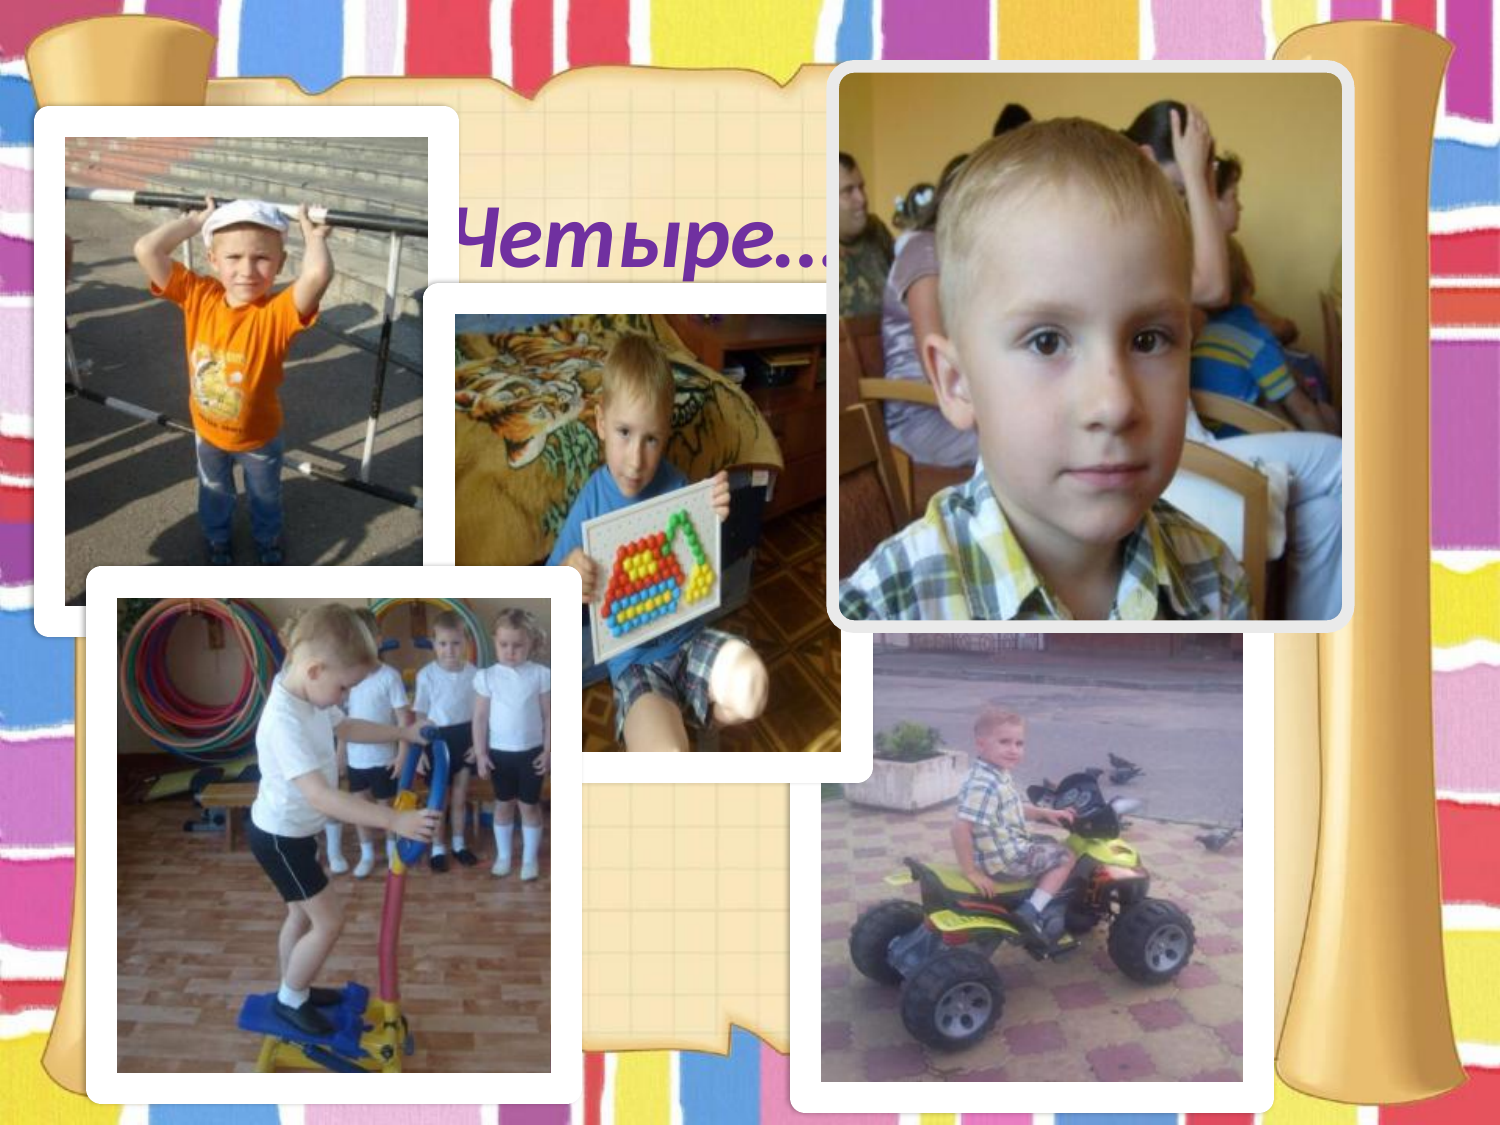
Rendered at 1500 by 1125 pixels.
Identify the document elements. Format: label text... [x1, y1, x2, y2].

picture [0, 0, 1500, 1125]
title Четыре… [459, 136, 826, 279]
